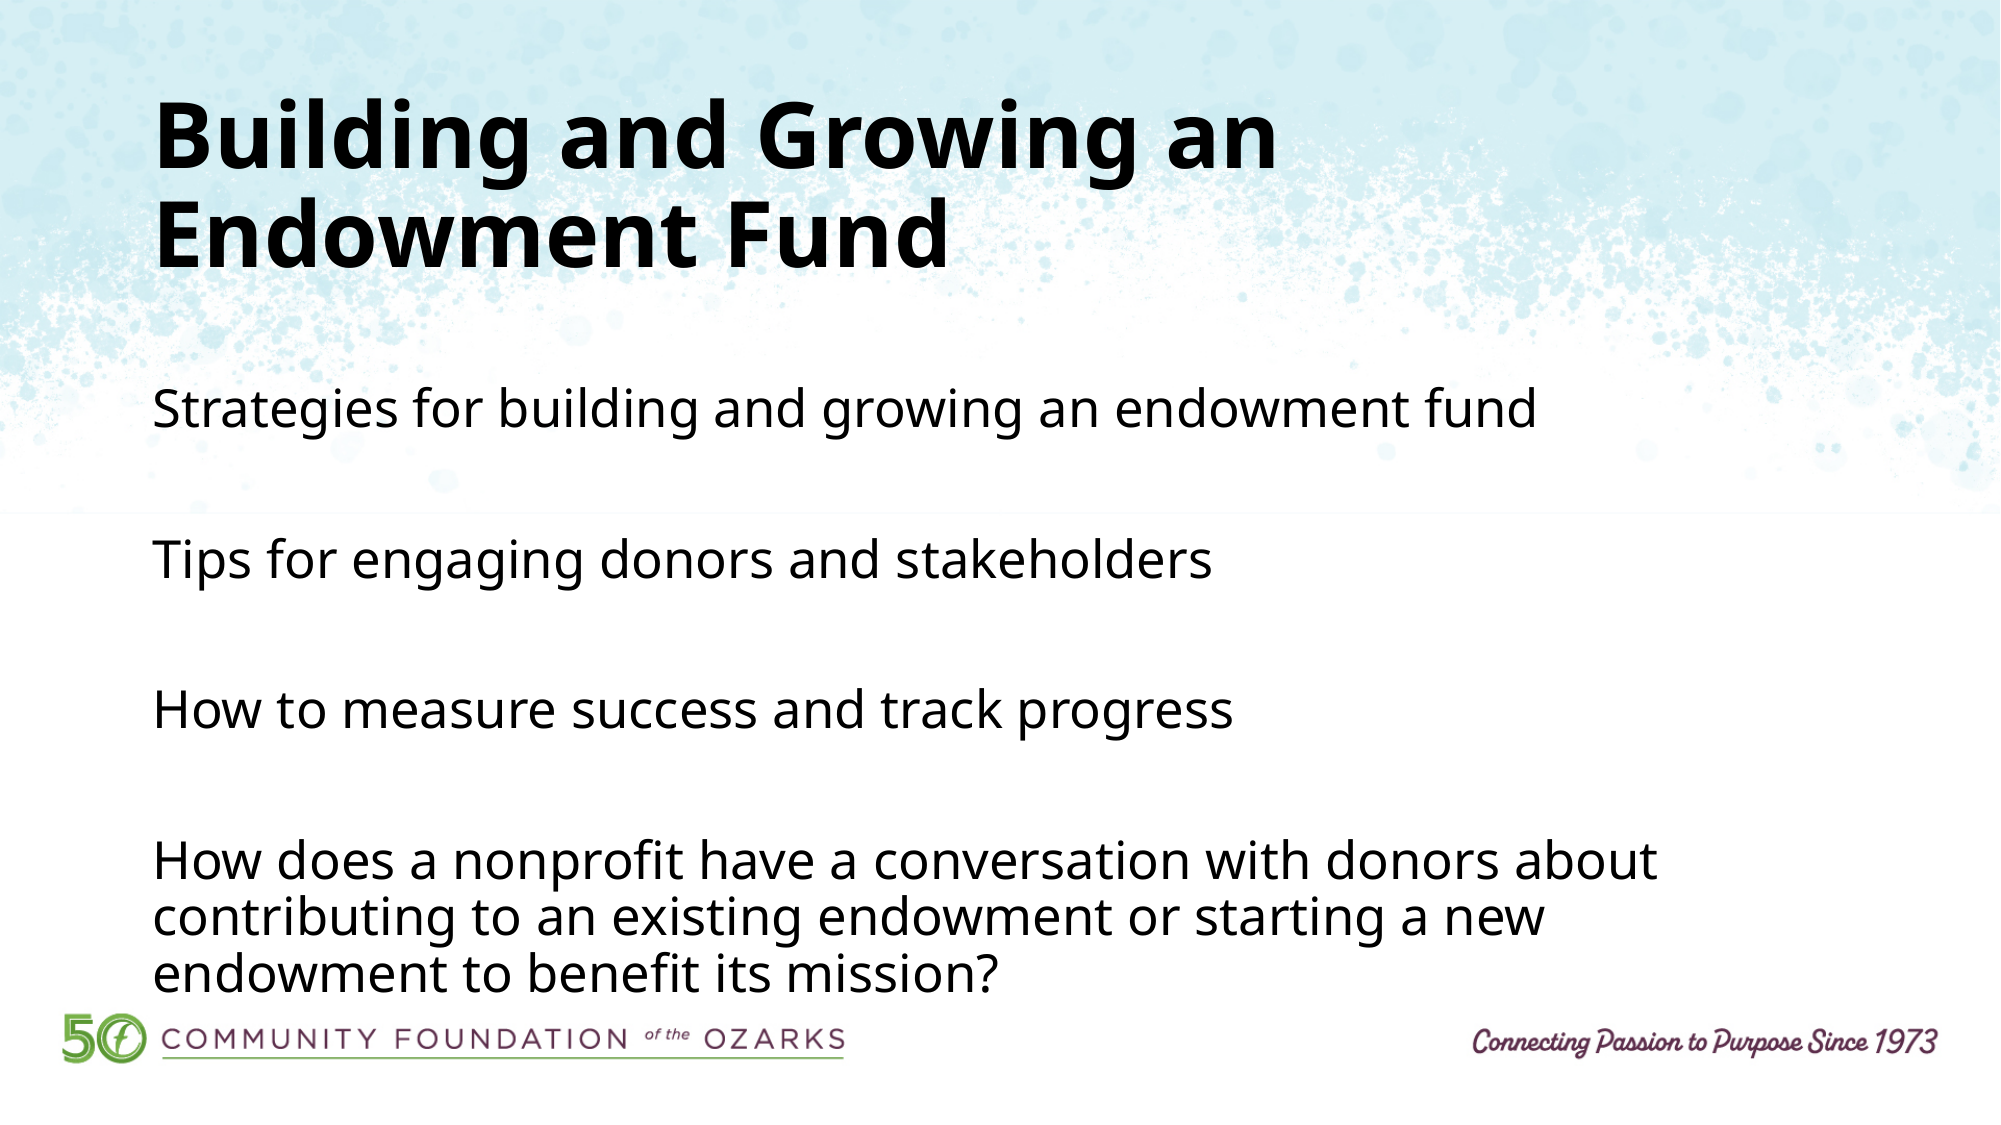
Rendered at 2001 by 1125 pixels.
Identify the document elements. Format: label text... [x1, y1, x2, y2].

picture [0, 0, 2001, 1125]
title Building and Growing an Endowment Fund [137, 78, 1863, 300]
list Strategies for building and growing an endowment fund Tips for engaging donors and stakeholders How to measure success and track progress How does a nonprofit have a conversation with donors about contributing to an existing endowment or starting a new endowment to benefit its mission? [137, 375, 1863, 1014]
